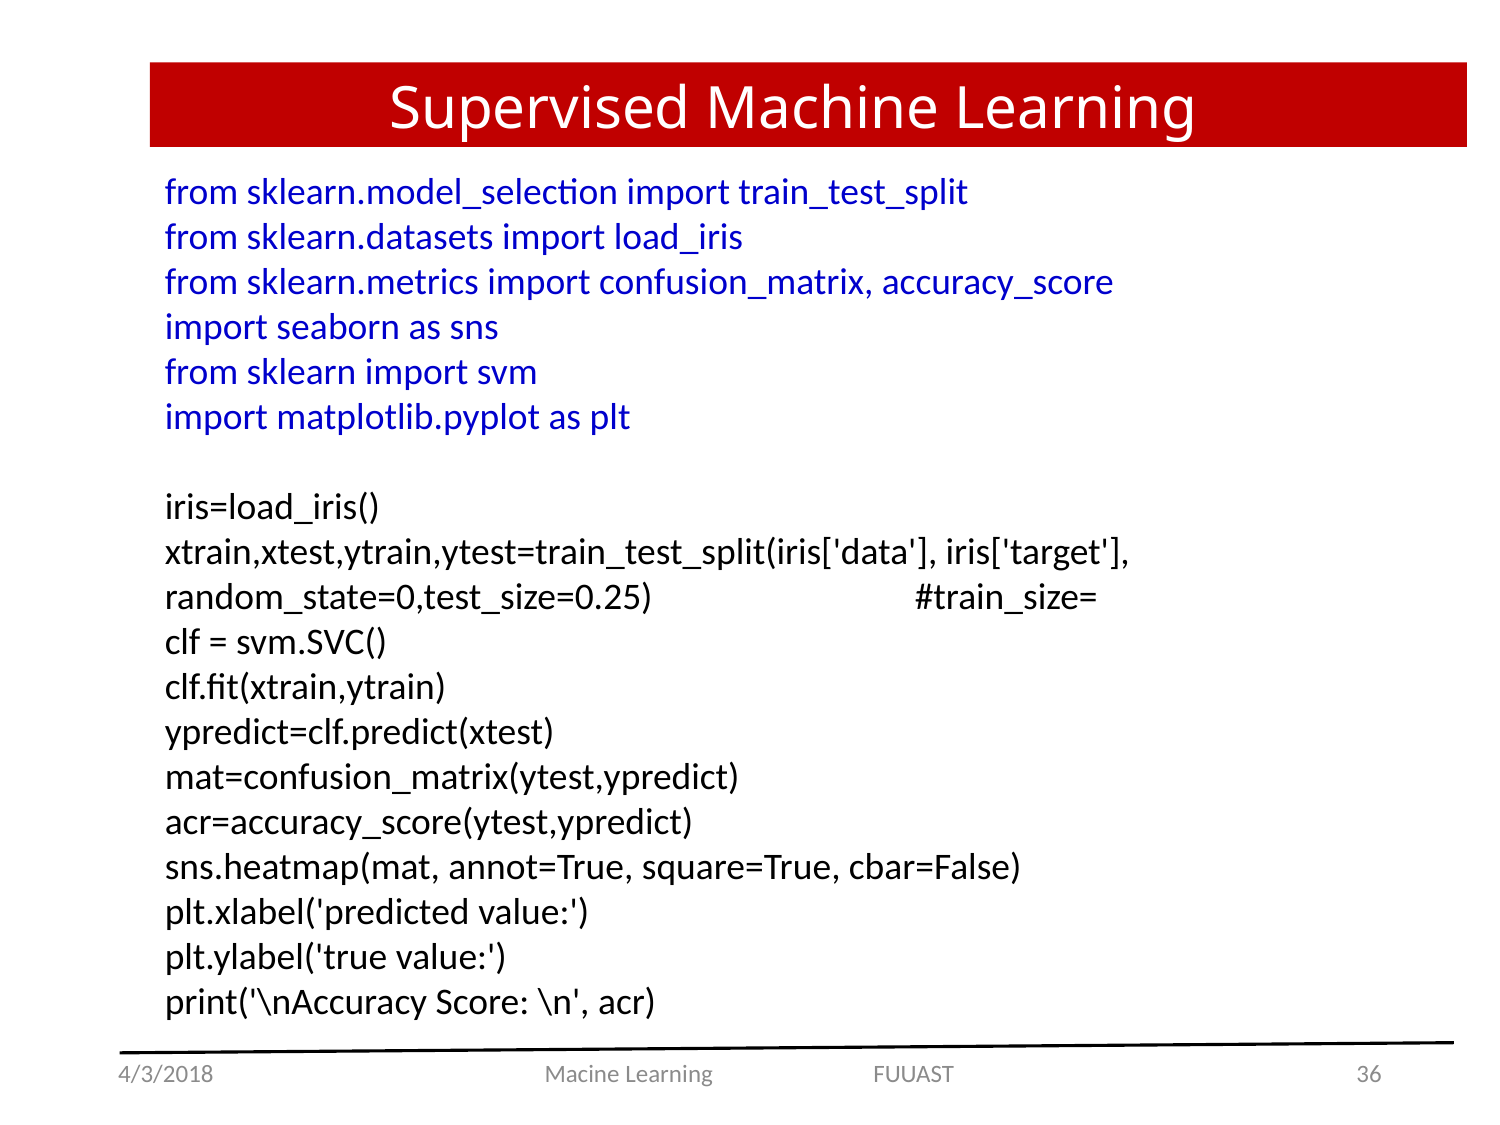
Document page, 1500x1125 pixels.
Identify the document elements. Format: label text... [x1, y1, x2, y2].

text_box Supervised Machine Learning [149, 62, 1467, 147]
footer Macine Learning FUUAST [496, 1053, 1004, 1103]
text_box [119, 1042, 1454, 1053]
text_box from sklearn.model_selection import train_test_split from sklearn.datasets import load_iris from sklearn.metrics import confusion_matrix, accuracy_score import seaborn as sns from sklearn import svm import matplotlib.pyplot as plt iris=load_iris() xtrain,xtest,ytrain,ytest=train_test_split(iris['data'], iris['target'], random_state=0,test_size=0.25) #train_size= clf = svm.SVC() clf.fit(xtrain,ytrain) ypredict=clf.predict(xtest) mat=confusion_matrix(ytest,ypredict) acr=accuracy_score(ytest,ypredict) sns.heatmap(mat, annot=True, square=True, cbar=False) plt.xlabel('predicted value:') plt.ylabel('true value:') print('\nAccuracy Score: \n', acr) [150, 160, 1466, 1030]
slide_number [103, 1042, 441, 1103]
slide_number 36 [1059, 1053, 1397, 1103]
